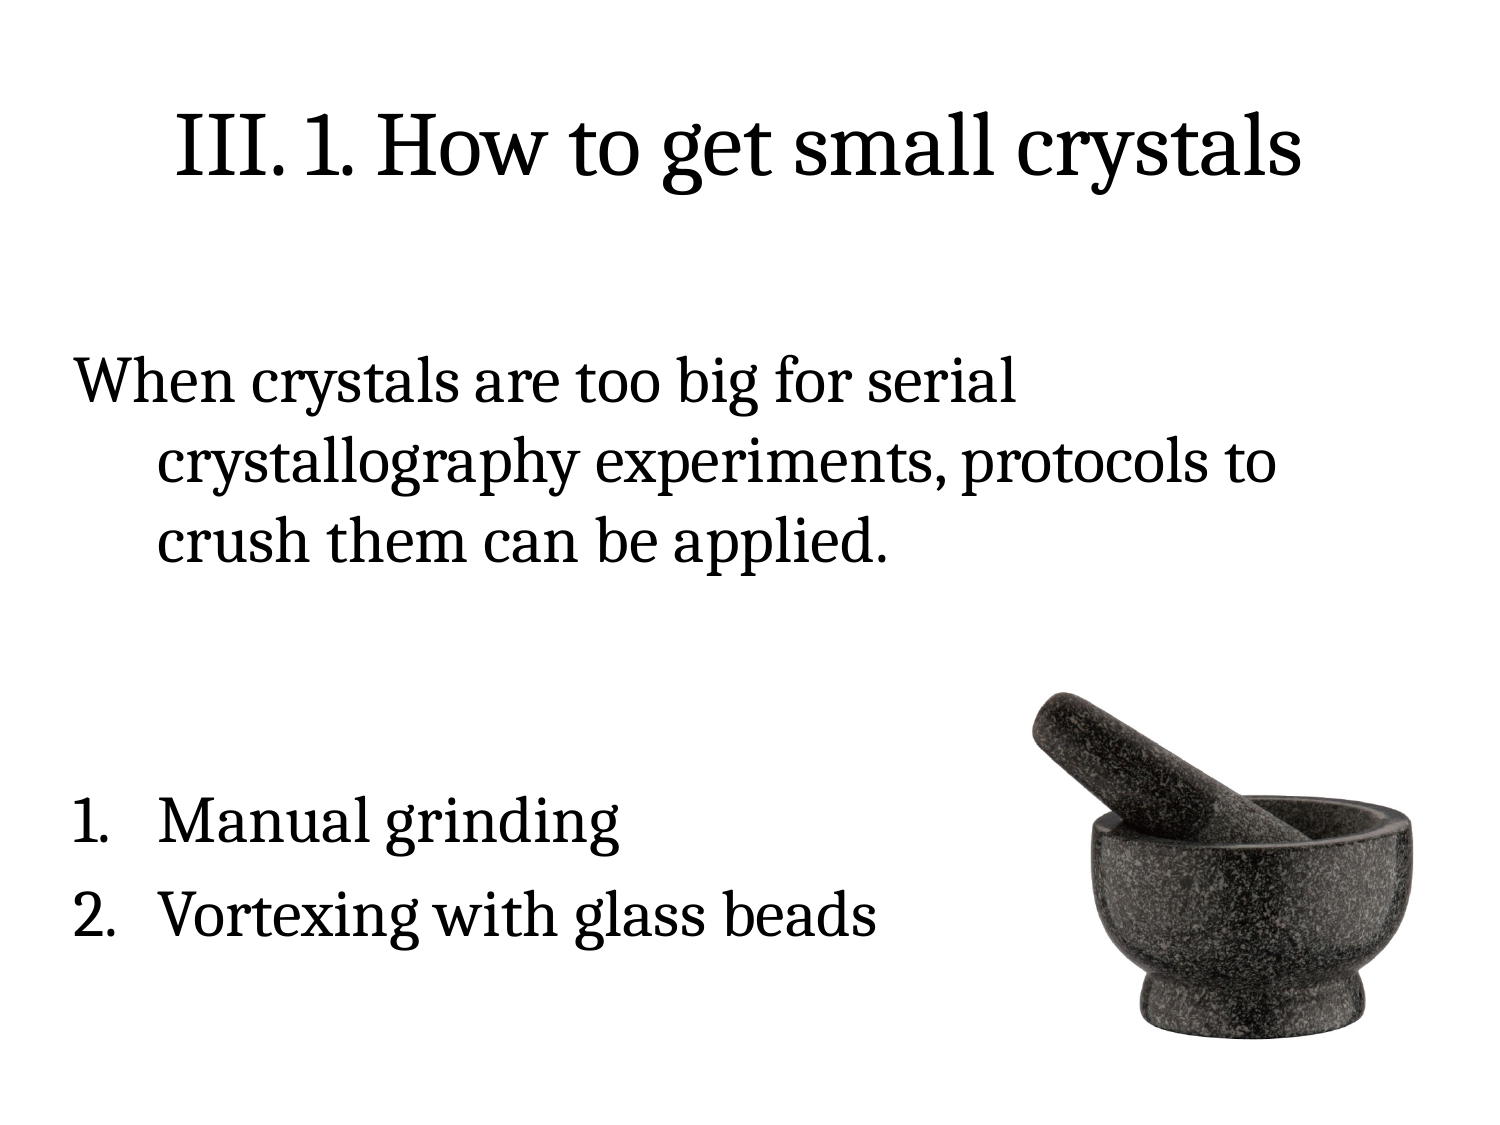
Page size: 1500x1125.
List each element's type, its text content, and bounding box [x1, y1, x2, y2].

title III. 1. How to get small crystals [75, 45, 1425, 233]
picture [972, 673, 1481, 1055]
list When crystals are too big for serial crystallography experiments, protocols to crush them can be applied. Manual grinding Vortexing with glass beads [58, 328, 1409, 1020]
